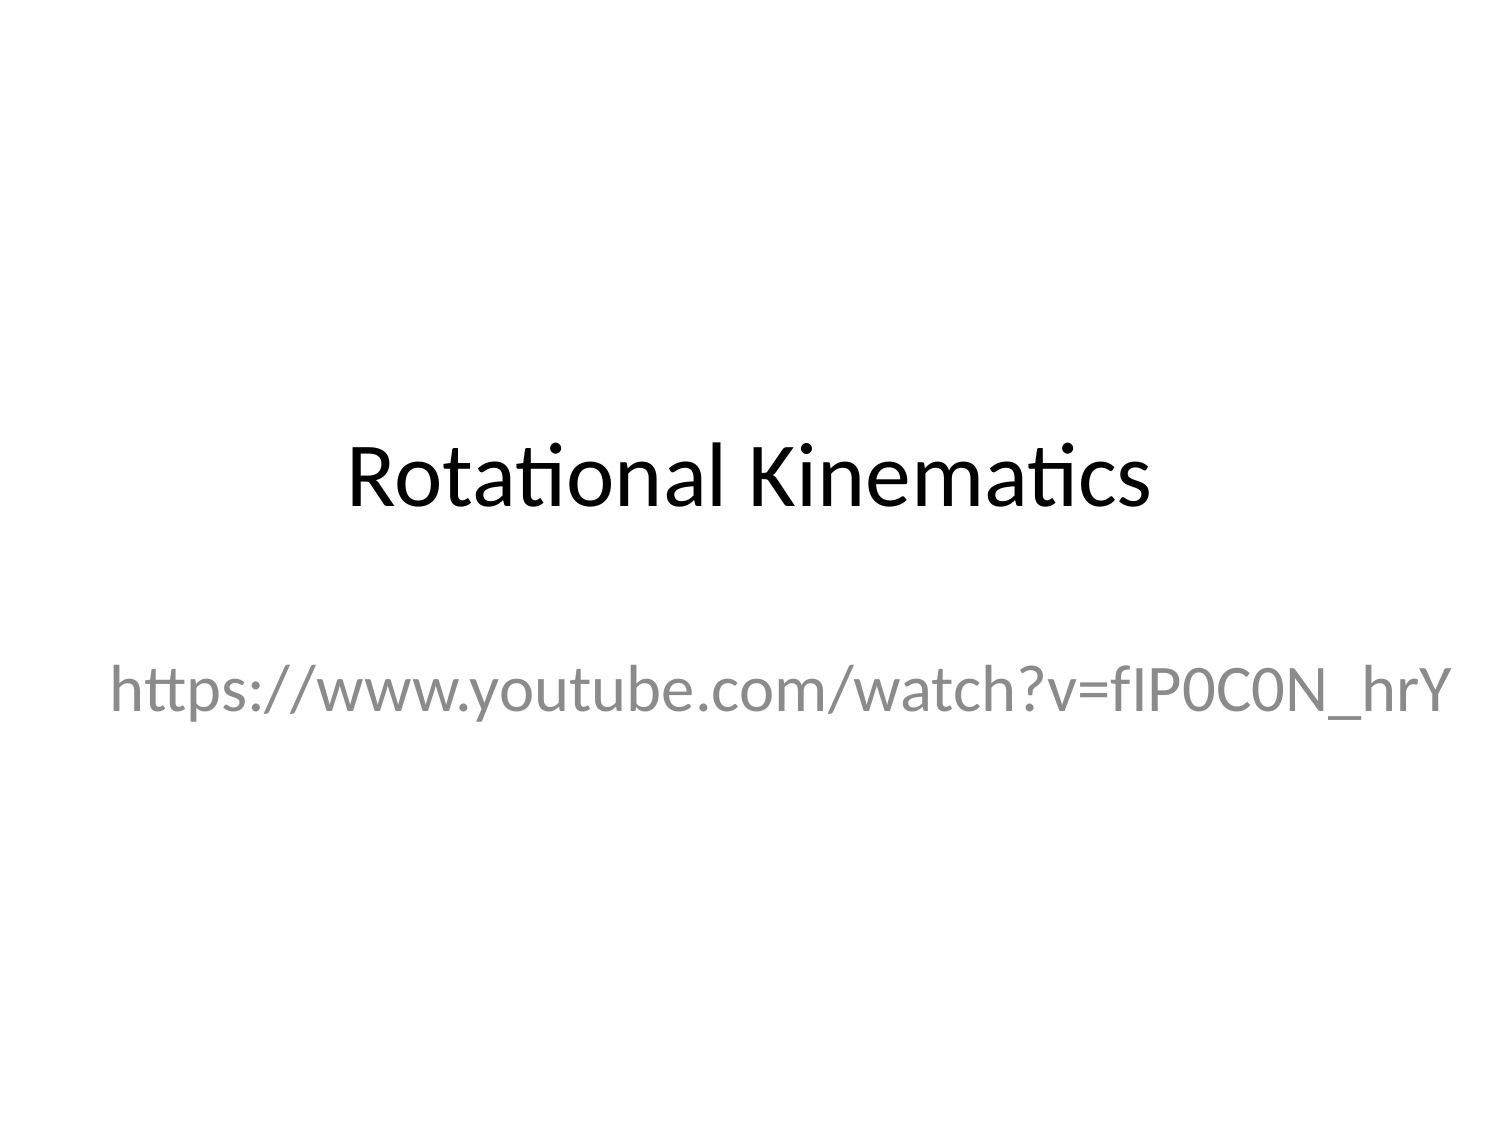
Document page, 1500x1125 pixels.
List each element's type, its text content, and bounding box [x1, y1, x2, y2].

subtitle https://www.youtube.com/watch?v=fIP0C0N_hrY [62, 637, 1500, 925]
title Rotational Kinematics [112, 349, 1388, 591]
